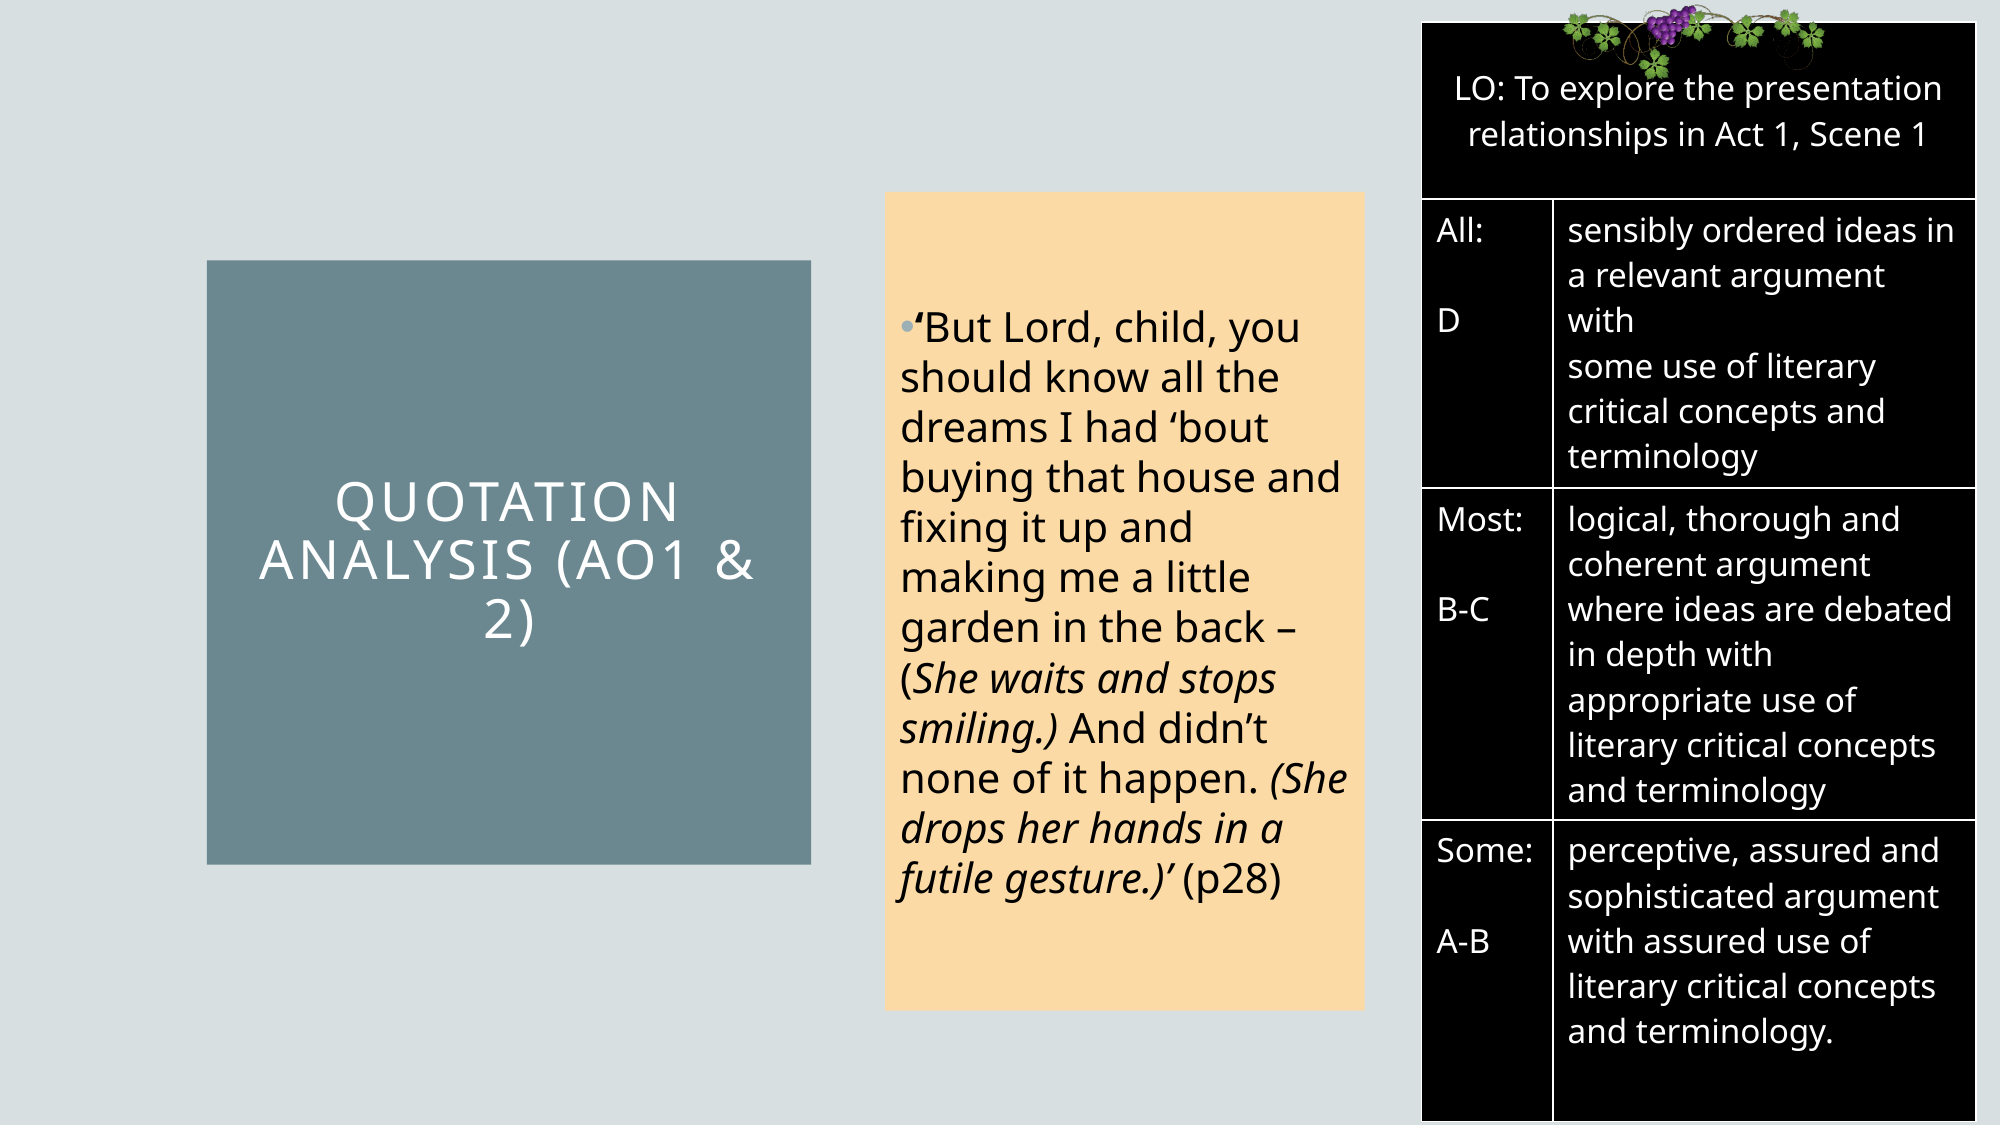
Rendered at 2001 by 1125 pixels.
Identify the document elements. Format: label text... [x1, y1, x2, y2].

list ‘But Lord, child, you should know all the dreams I had ‘bout buying that house and fixing it up and making me a little garden in the back – (She waits and stops smiling.) And didn’t none of it happen. (She drops her hands in a futile gesture.)’ (p28) [885, 191, 1365, 1011]
picture [1559, 0, 1829, 85]
title Quotation Analysis (AO1 & 2) [205, 259, 813, 866]
